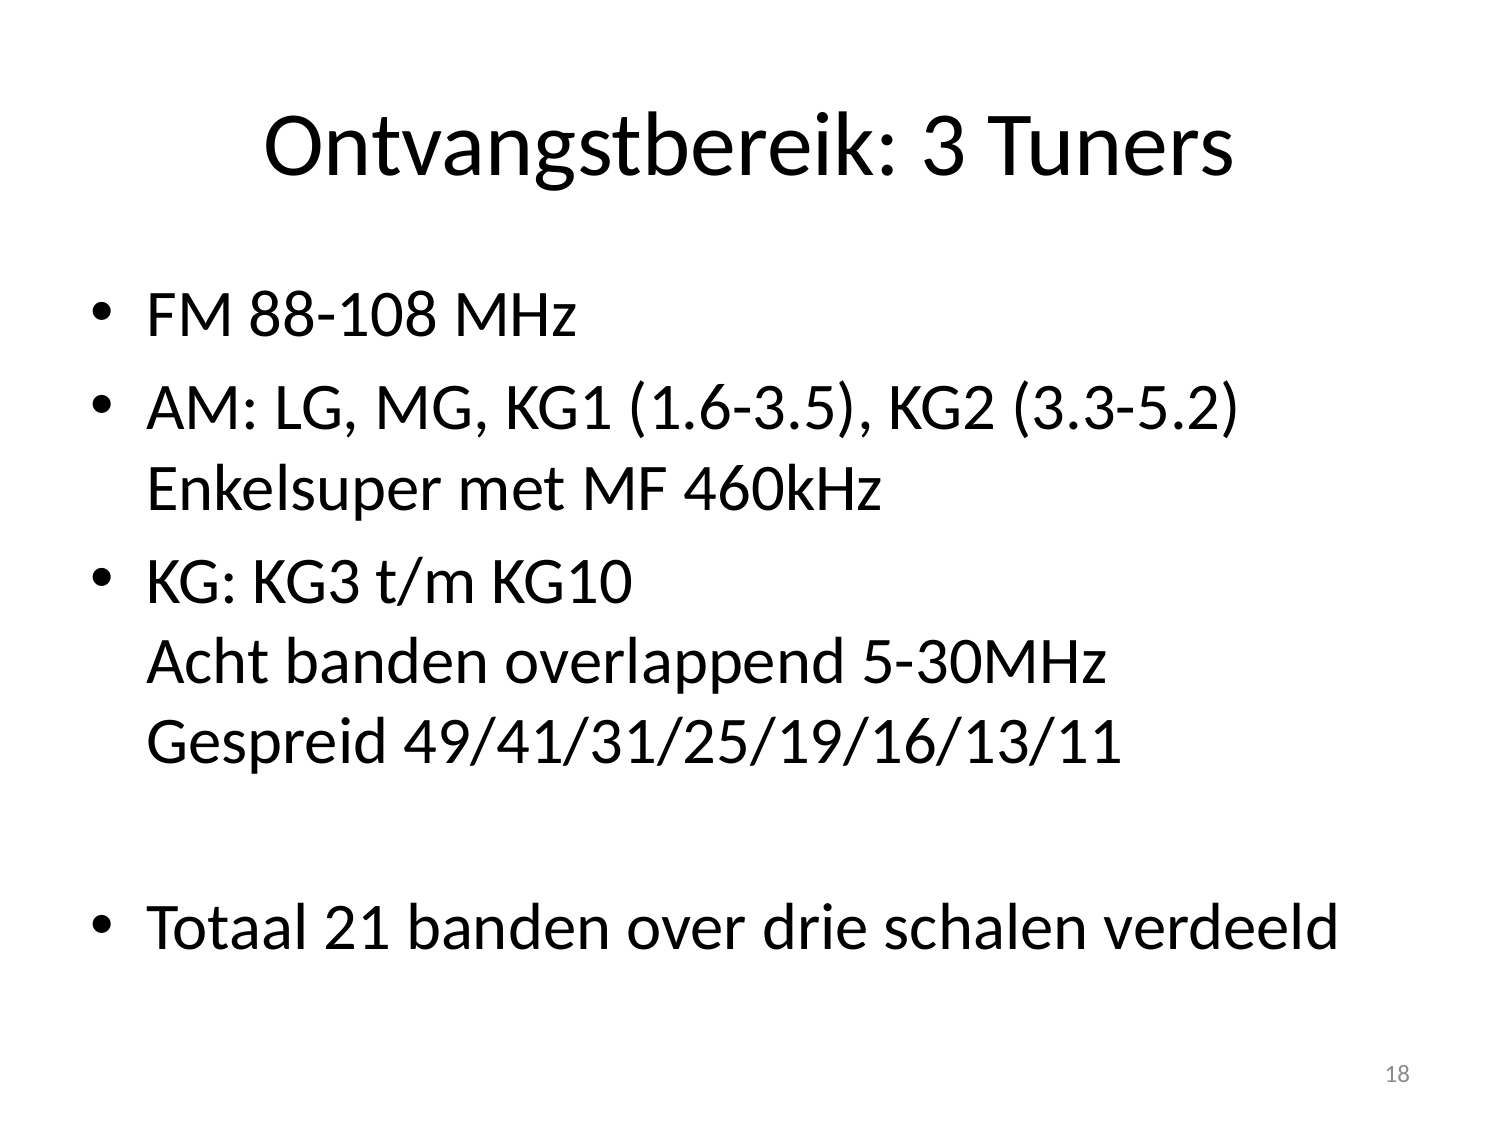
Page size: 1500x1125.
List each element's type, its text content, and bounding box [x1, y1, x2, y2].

title Ontvangstbereik: 3 Tuners [75, 45, 1425, 233]
list FM 88-108 MHz AM: LG, MG, KG1 (1.6-3.5), KG2 (3.3-5.2) Enkelsuper met MF 460kHz KG: KG3 t/m KG10 Acht banden overlappend 5-30MHz Gespreid 49/41/31/25/19/16/13/11 Totaal 21 banden over drie schalen verdeeld [75, 262, 1425, 1005]
slide_number 18 [1074, 1042, 1425, 1103]
